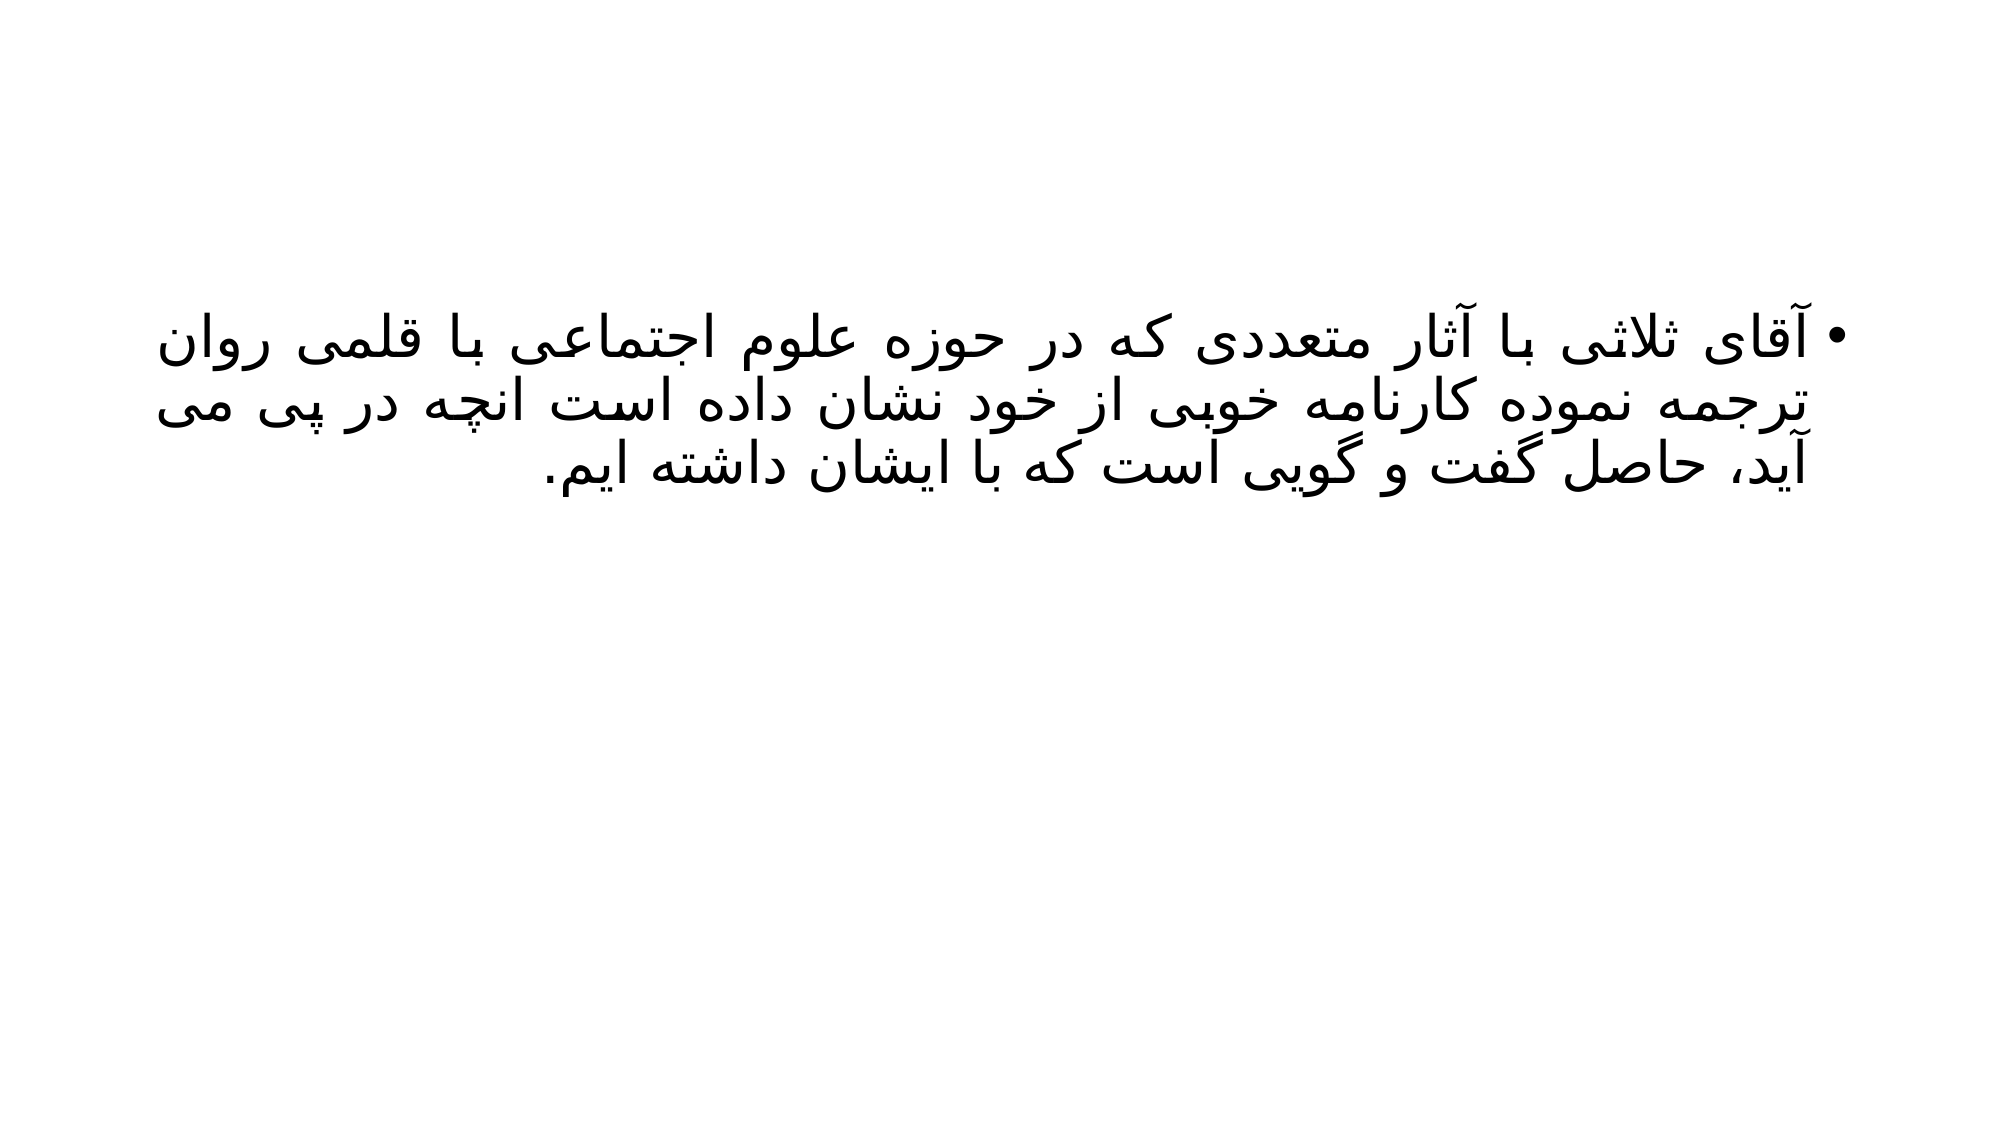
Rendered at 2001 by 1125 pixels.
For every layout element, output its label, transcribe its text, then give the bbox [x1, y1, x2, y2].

list آقای ثلاثی با آثار متعددی که در حوزه علوم اجتماعی با قلمی روان ترجمه نموده کارنامه خوبی از خود نشان داده است انچه در پی می آید، حاصل گفت و گویی است که با ایشان داشته ایم. [137, 299, 1863, 1014]
